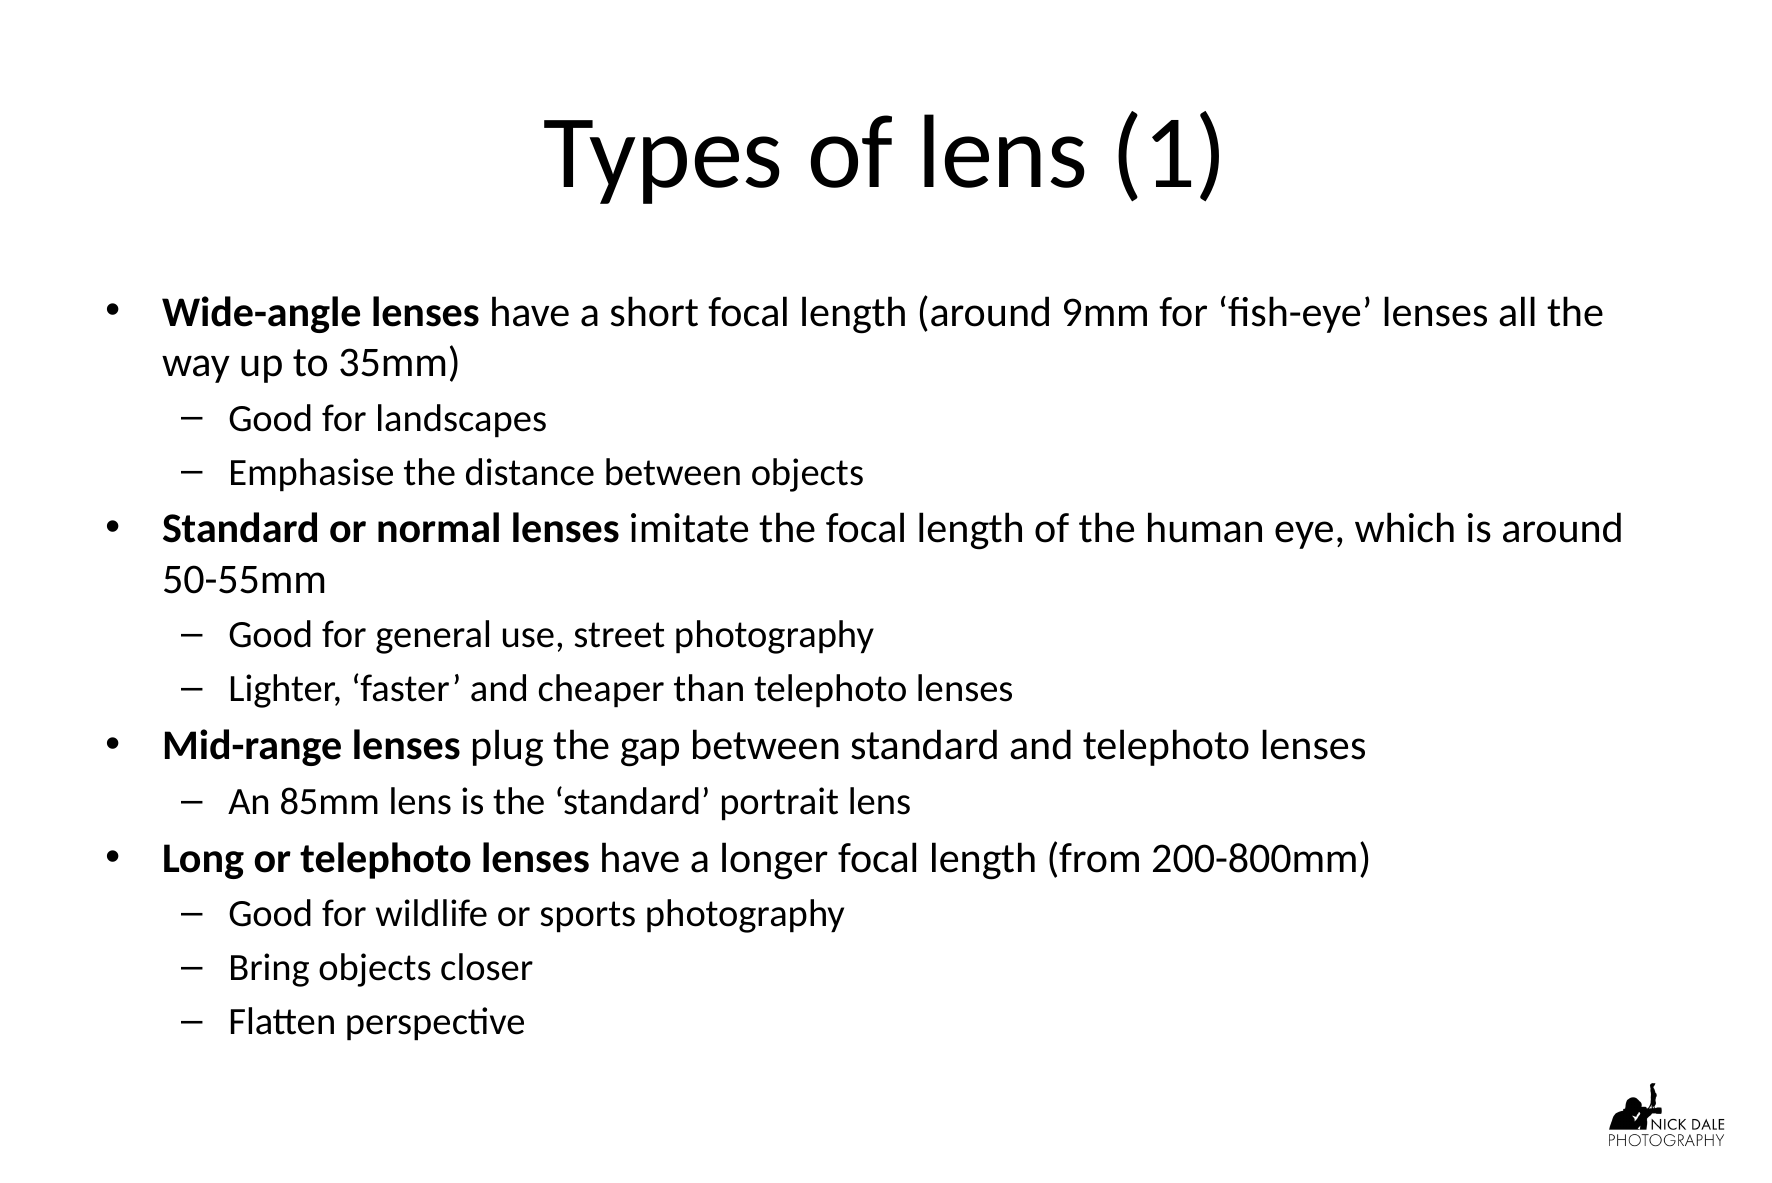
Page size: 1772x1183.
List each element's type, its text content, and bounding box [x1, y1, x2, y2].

title Types of lens (1) [88, 47, 1683, 245]
text_box [928, 276, 1727, 1057]
picture [1607, 1057, 1726, 1174]
list Wide-angle lenses have a short focal length (around 9mm for ‘fish-eye’ lenses all the way up to 35mm) Good for landscapes Emphasise the distance between objects Standard or normal lenses imitate the focal length of the human eye, which is around 50-55mm Good for general use, street photography Lighter, ‘faster’ and cheaper than telephoto lenses Mid-range lenses plug the gap between standard and telephoto lenses An 85mm lens is the ‘standard’ portrait lens Long or telephoto lenses have a longer focal length (from 200-800mm) Good for wildlife or sports photography Bring objects closer Flatten perspective [88, 275, 1683, 1056]
